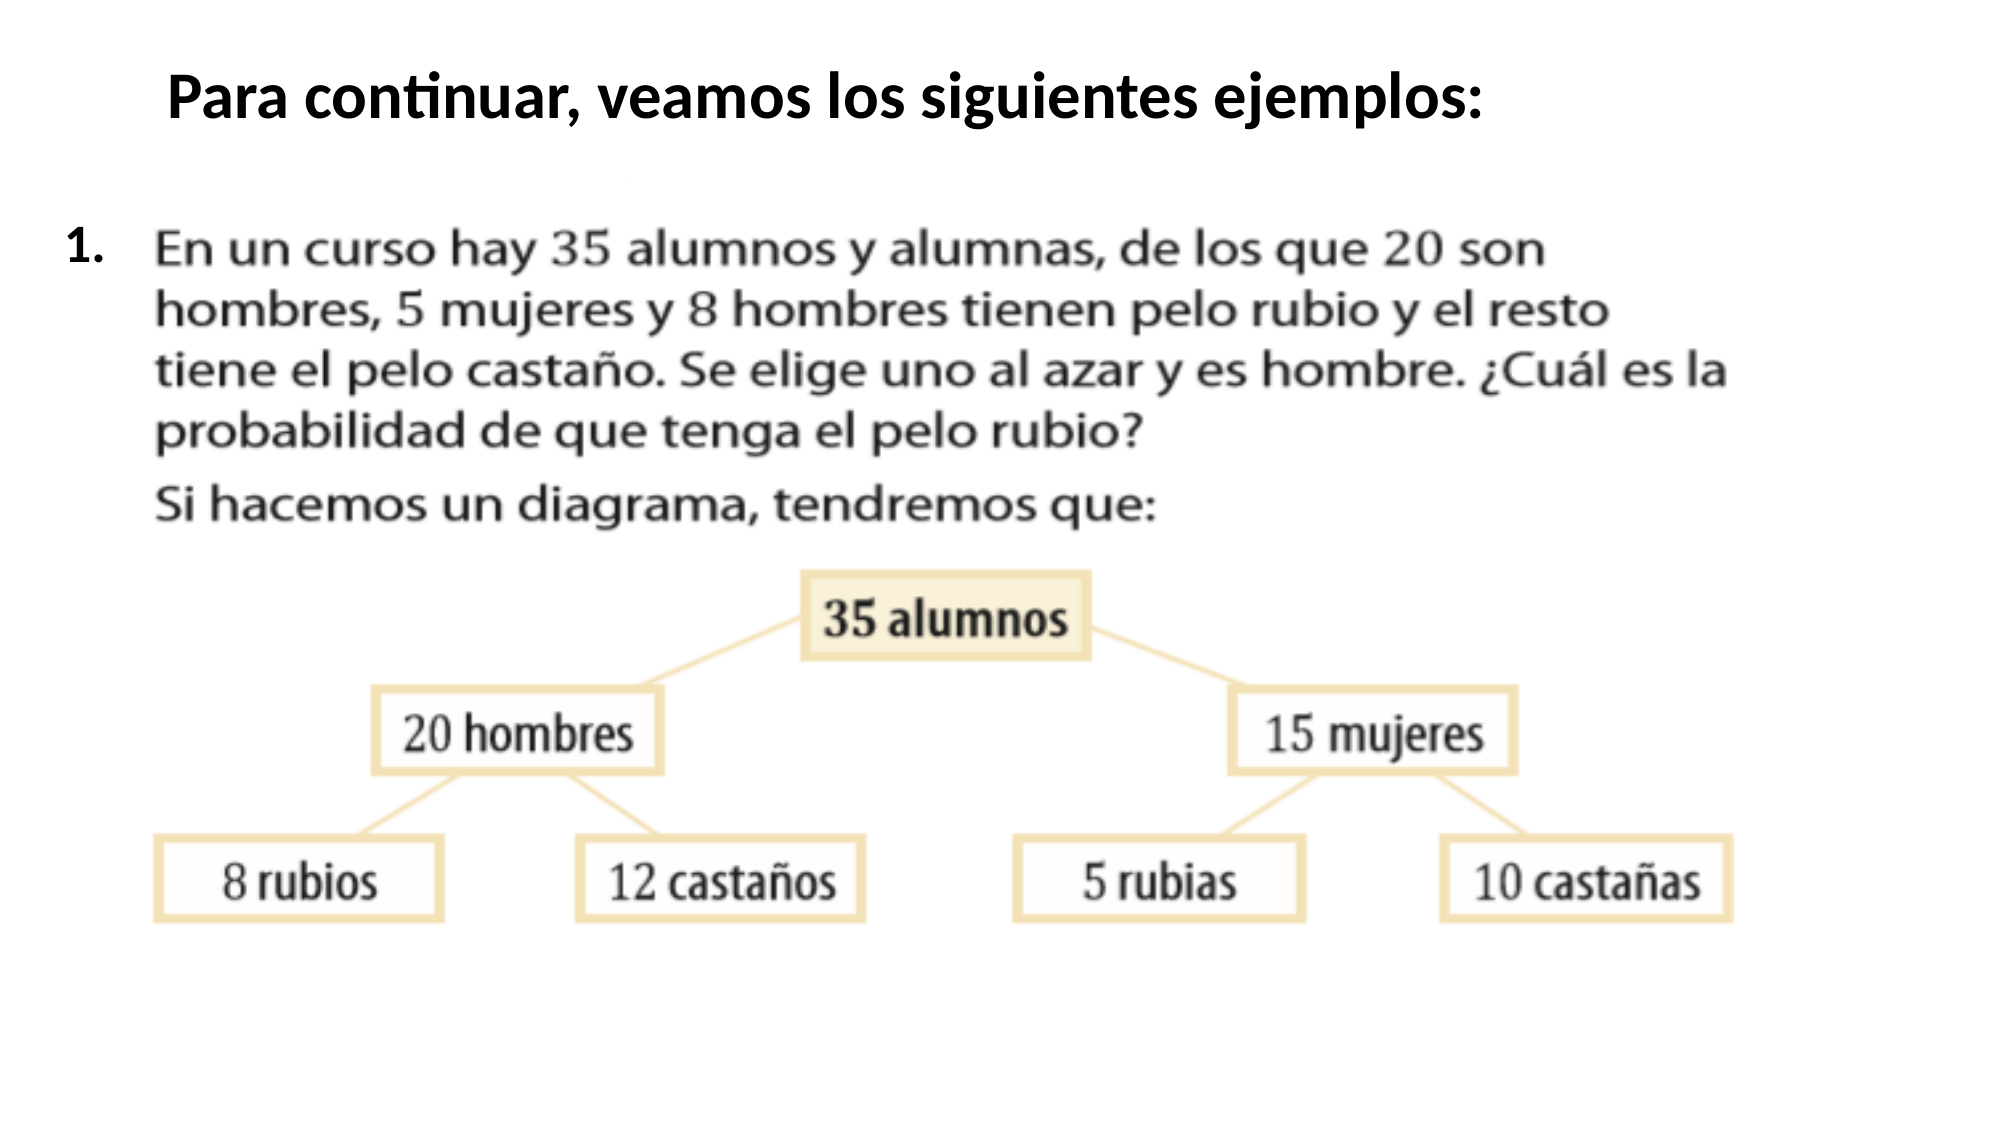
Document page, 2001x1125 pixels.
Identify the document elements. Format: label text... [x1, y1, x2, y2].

text_box 1. [49, 201, 152, 282]
text_box Para continuar, veamos los siguientes ejemplos: [152, 44, 1671, 140]
picture [152, 179, 1803, 952]
